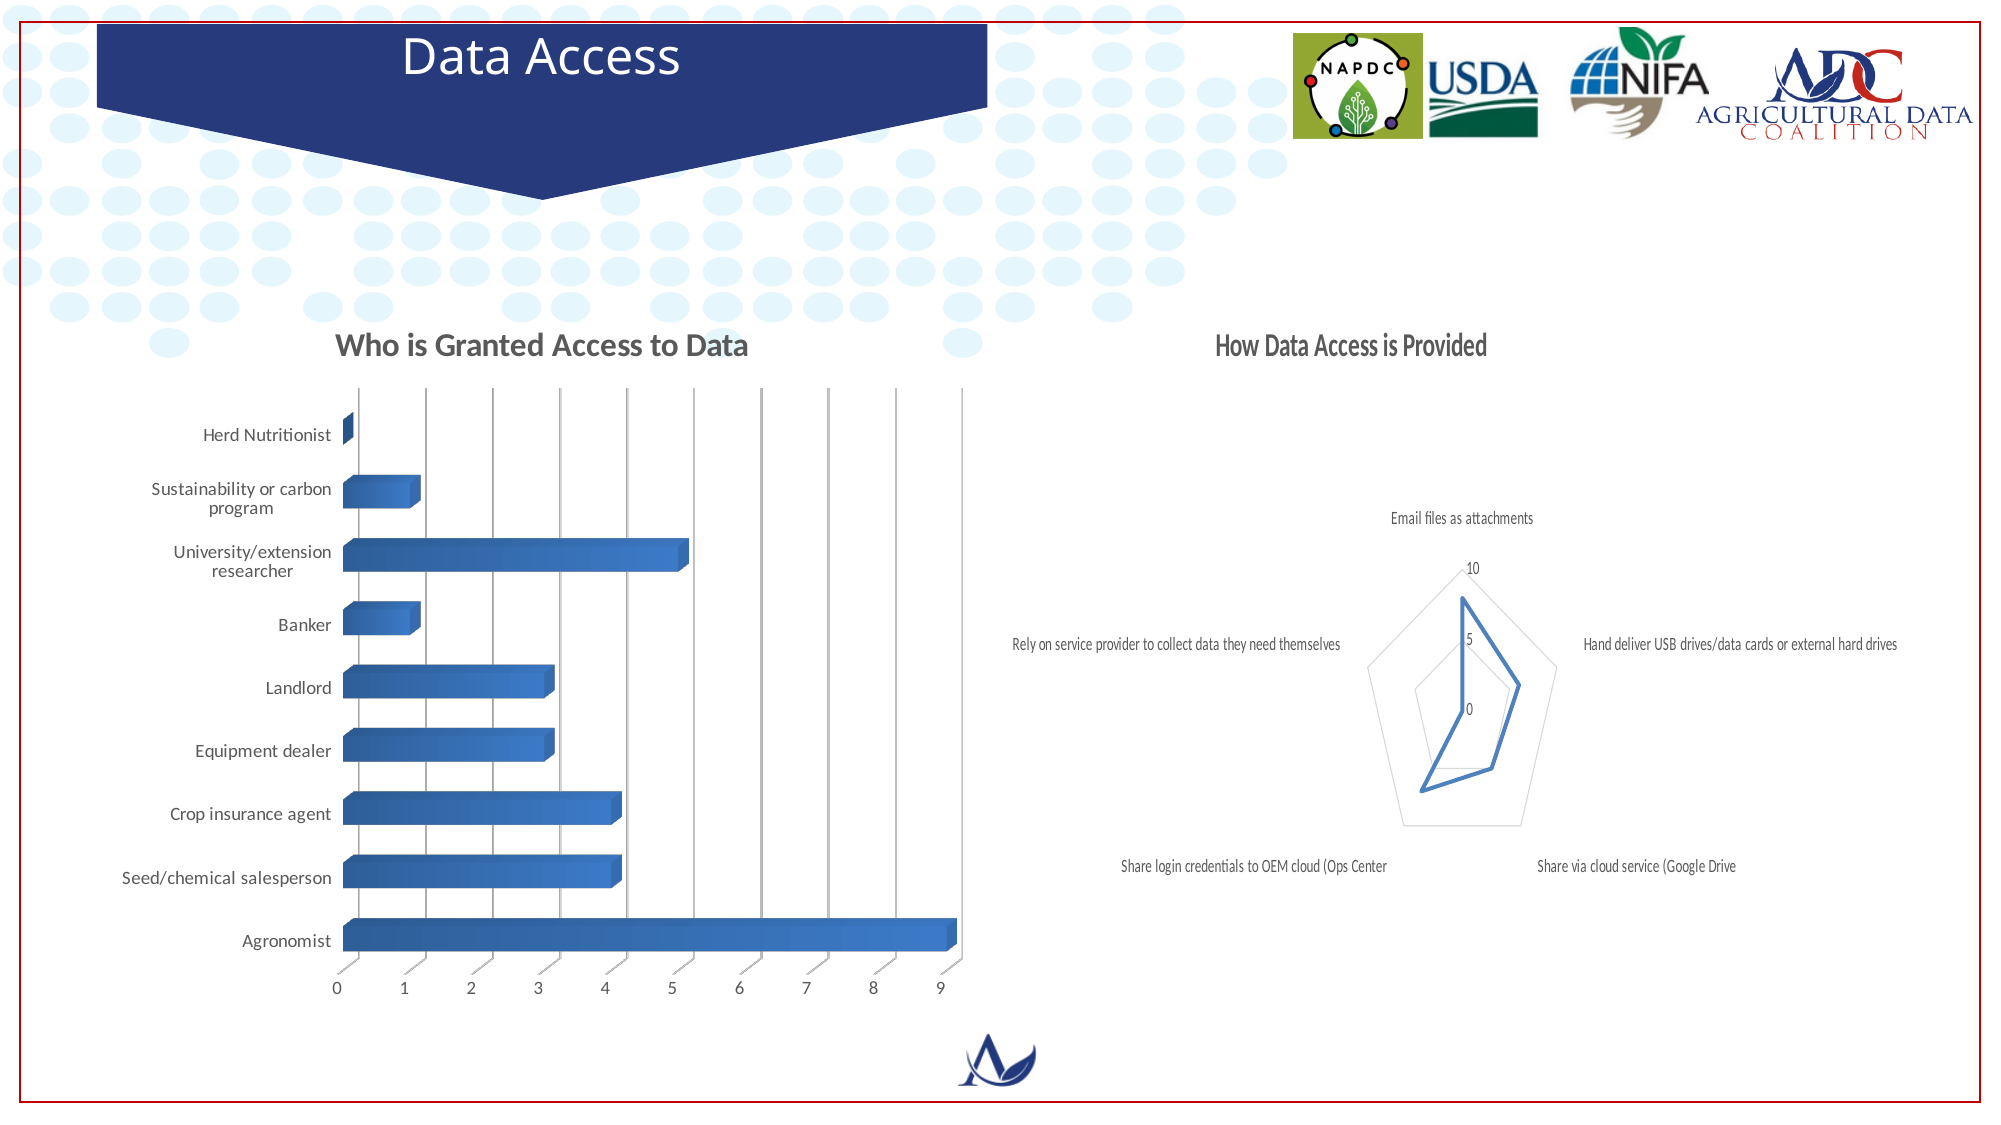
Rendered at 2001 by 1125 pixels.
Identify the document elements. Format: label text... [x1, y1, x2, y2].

title Data Access [95, 24, 988, 229]
picture [1293, 27, 1975, 146]
chart [1012, 299, 1898, 1014]
picture [954, 1024, 1038, 1100]
chart [96, 299, 988, 1014]
